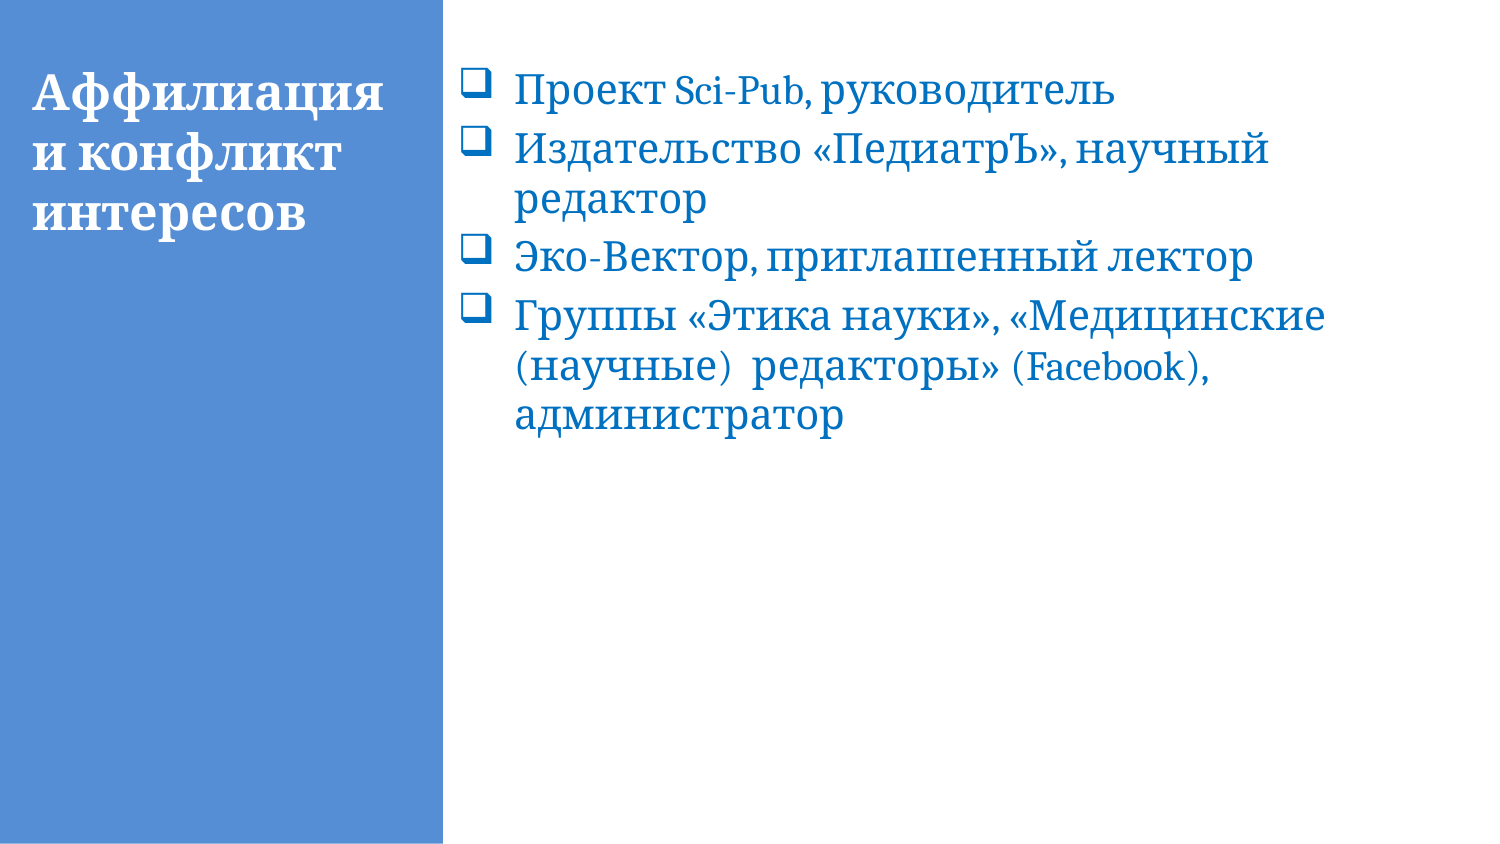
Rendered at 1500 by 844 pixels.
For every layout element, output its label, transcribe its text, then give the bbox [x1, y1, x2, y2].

title Аффилиация и конфликт интересов [17, 32, 432, 269]
list Проект Sci-Pub, руководитель Издательство «ПедиатрЪ», научный редактор Эко-Вектор, приглашенный лектор Группы «Этика науки», «Медицинские (научные) редакторы» (Facebook), администратор [442, 55, 1471, 411]
text_box [0, 0, 445, 844]
